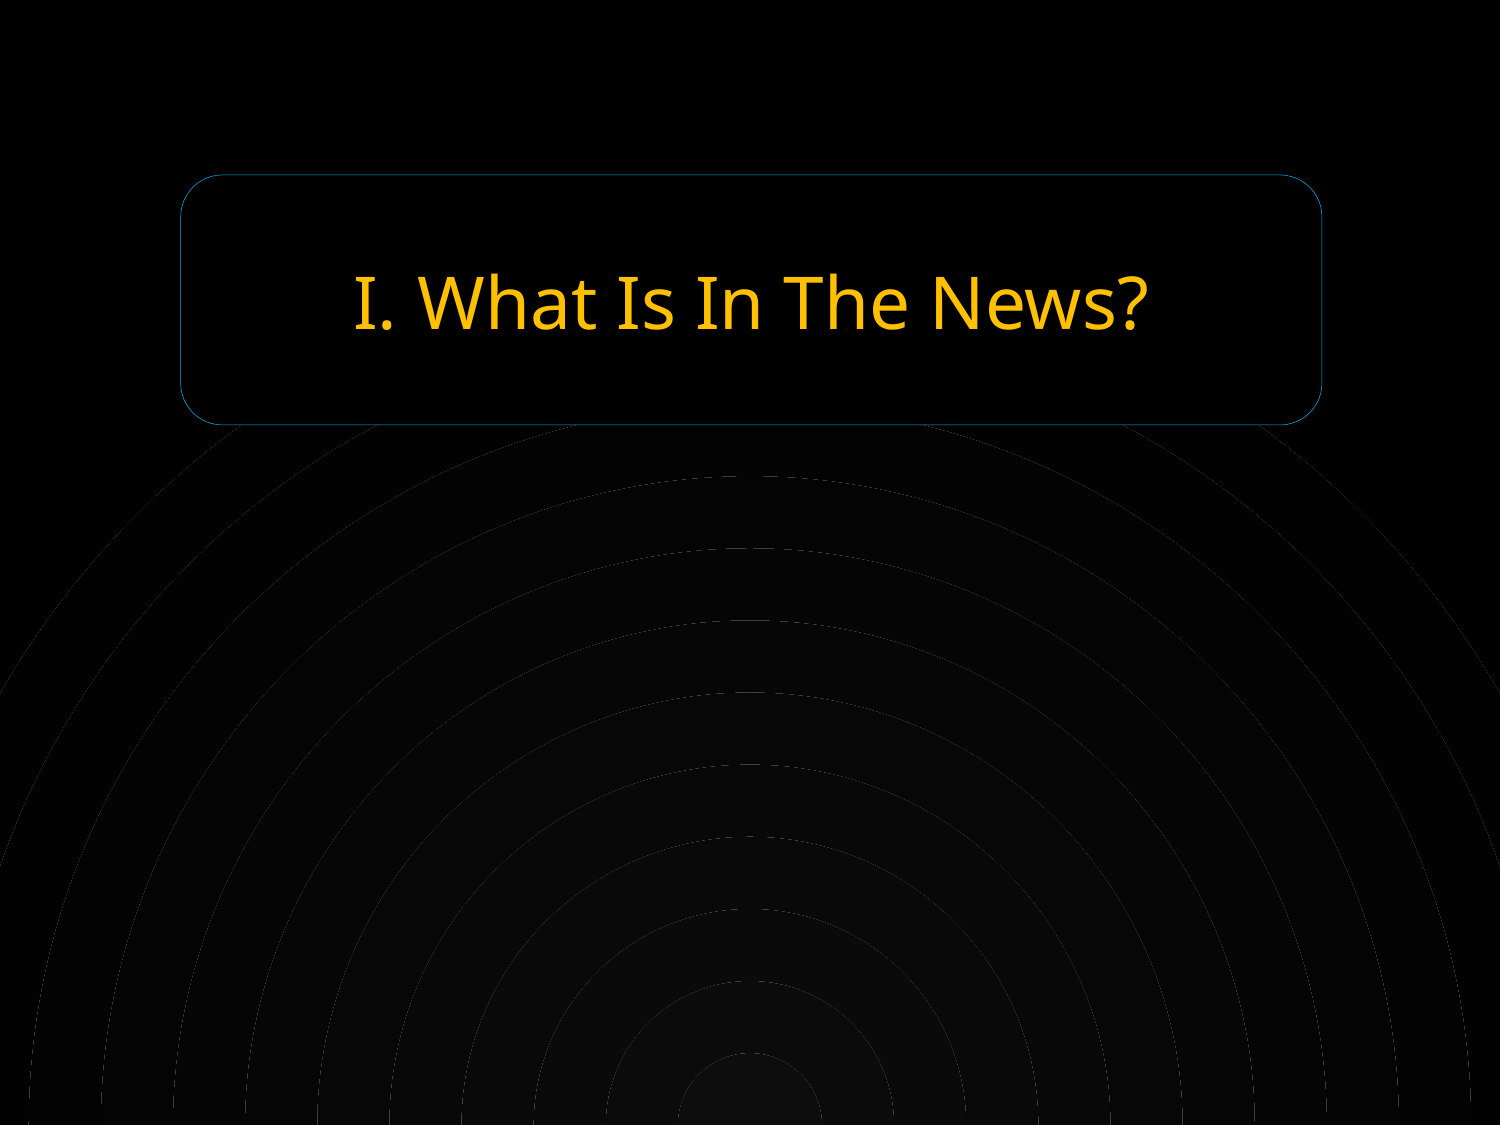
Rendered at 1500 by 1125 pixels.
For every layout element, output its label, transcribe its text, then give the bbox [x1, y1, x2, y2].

text_box I. What Is In The News? [178, 172, 1325, 428]
